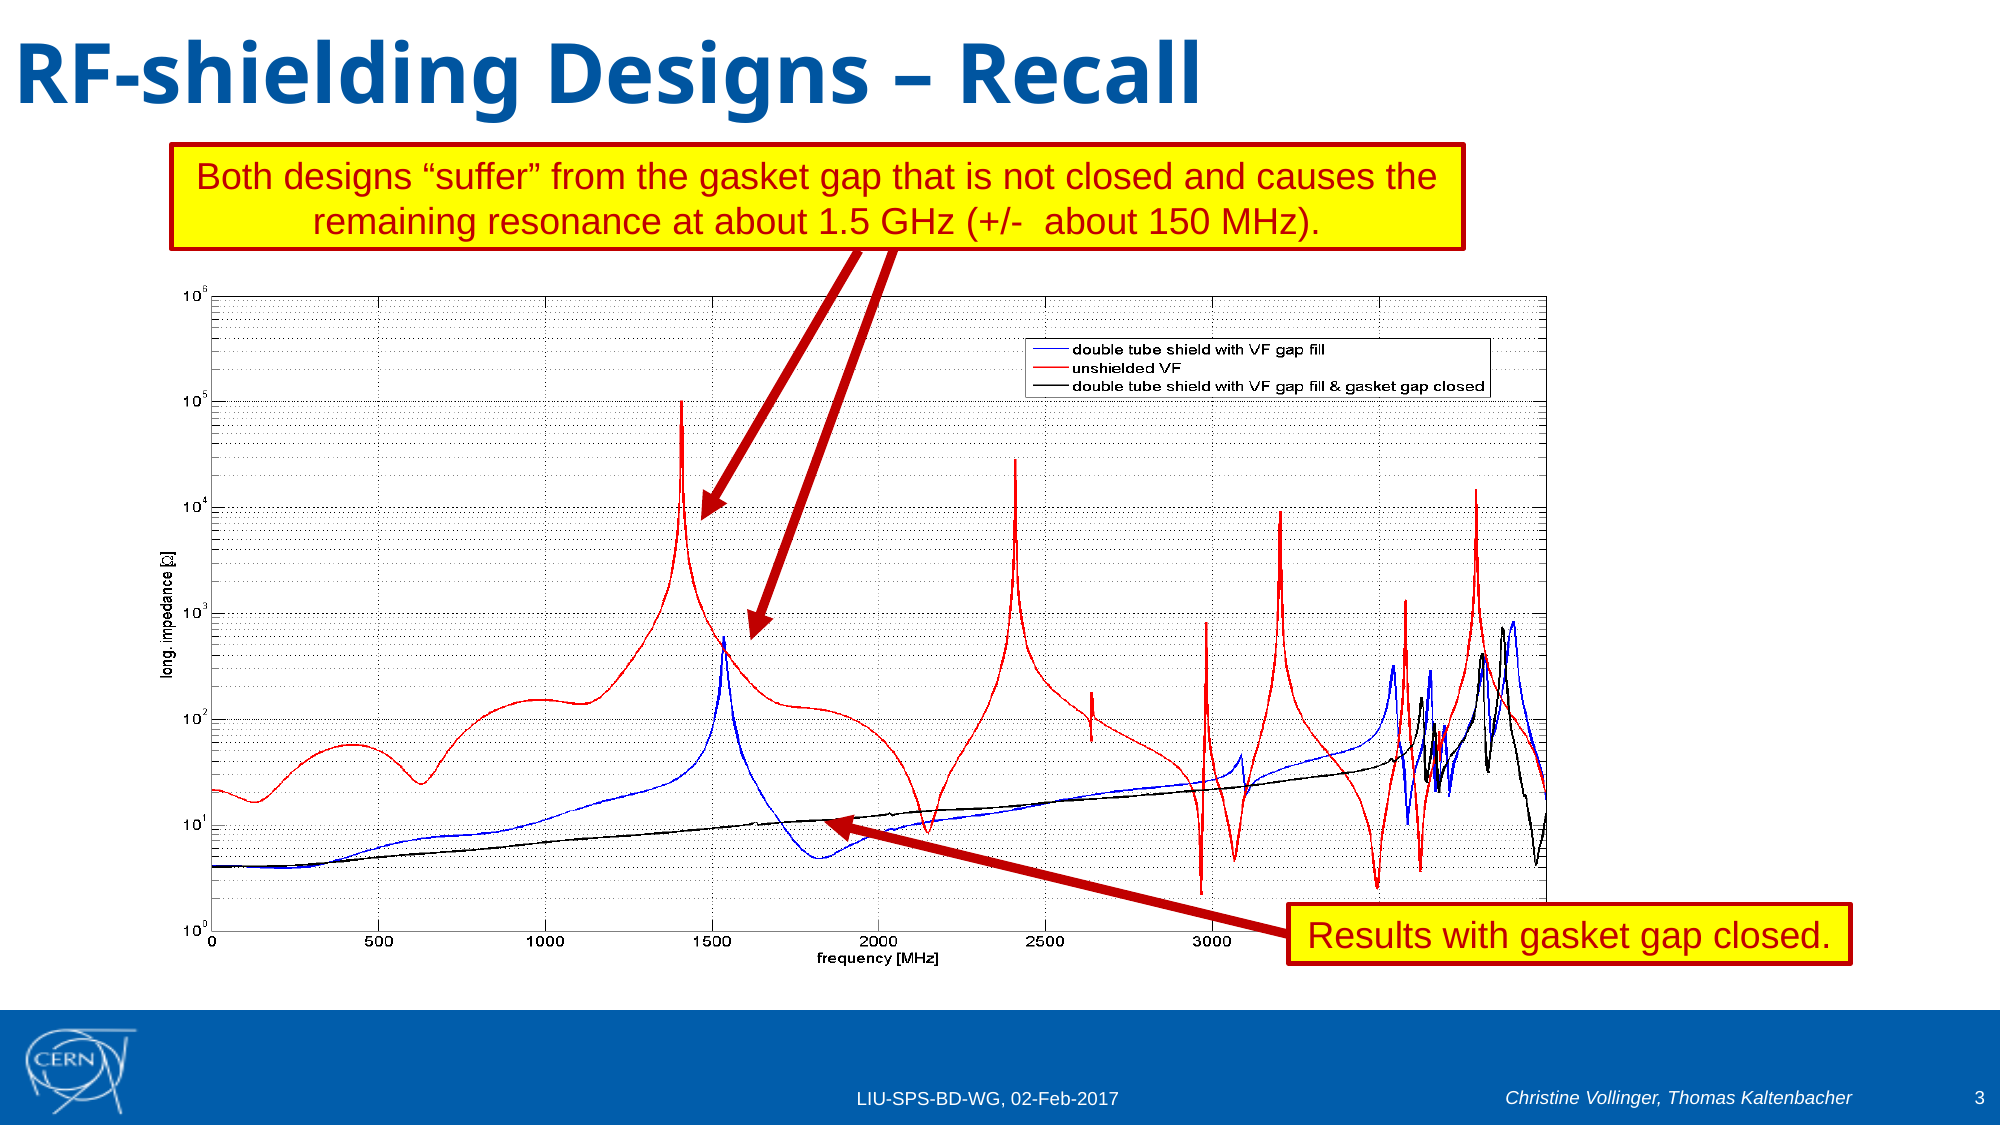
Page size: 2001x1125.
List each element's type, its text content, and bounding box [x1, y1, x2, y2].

slide_number 3 [1890, 1069, 2000, 1125]
footer Christine Vollinger, Thomas Kaltenbacher [1233, 1069, 1867, 1125]
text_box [141, 144, 1851, 975]
text_box RF-shielding Designs – Recall (2/3) [0, 12, 1288, 134]
slide_number LIU-SPS-BD-WG, 02-Feb-2017 [841, 1070, 1217, 1125]
